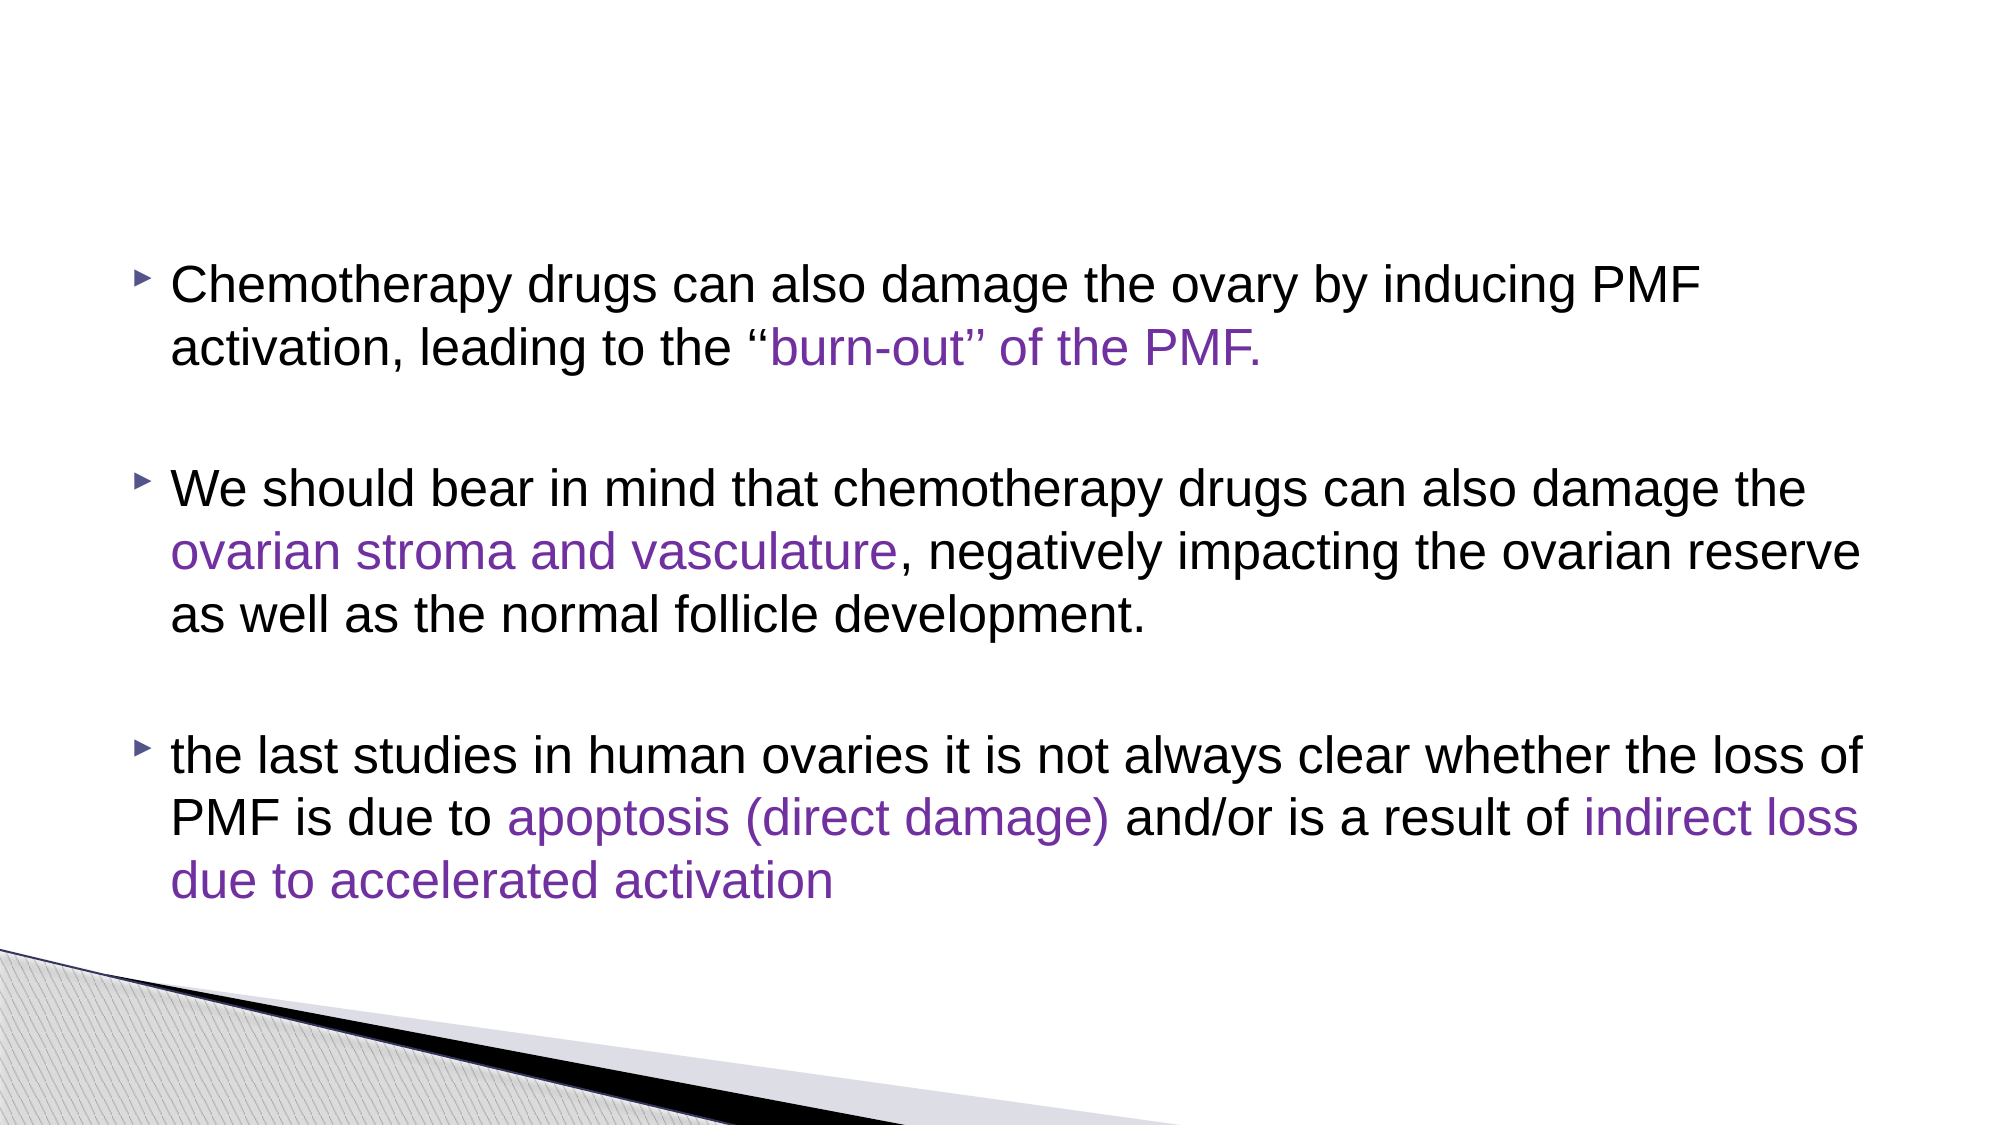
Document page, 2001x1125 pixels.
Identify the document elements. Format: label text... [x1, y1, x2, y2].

list Chemotherapy drugs can also damage the ovary by inducing PMF activation, leading to the ‘‘burn-out’’ of the PMF. We should bear in mind that chemotherapy drugs can also damage the ovarian stroma and vasculature, negatively impacting the ovarian reserve as well as the normal follicle development. the last studies in human ovaries it is not always clear whether the loss of PMF is due to apoptosis (direct damage) and/or is a result of indirect loss due to accelerated activation [99, 243, 1900, 986]
